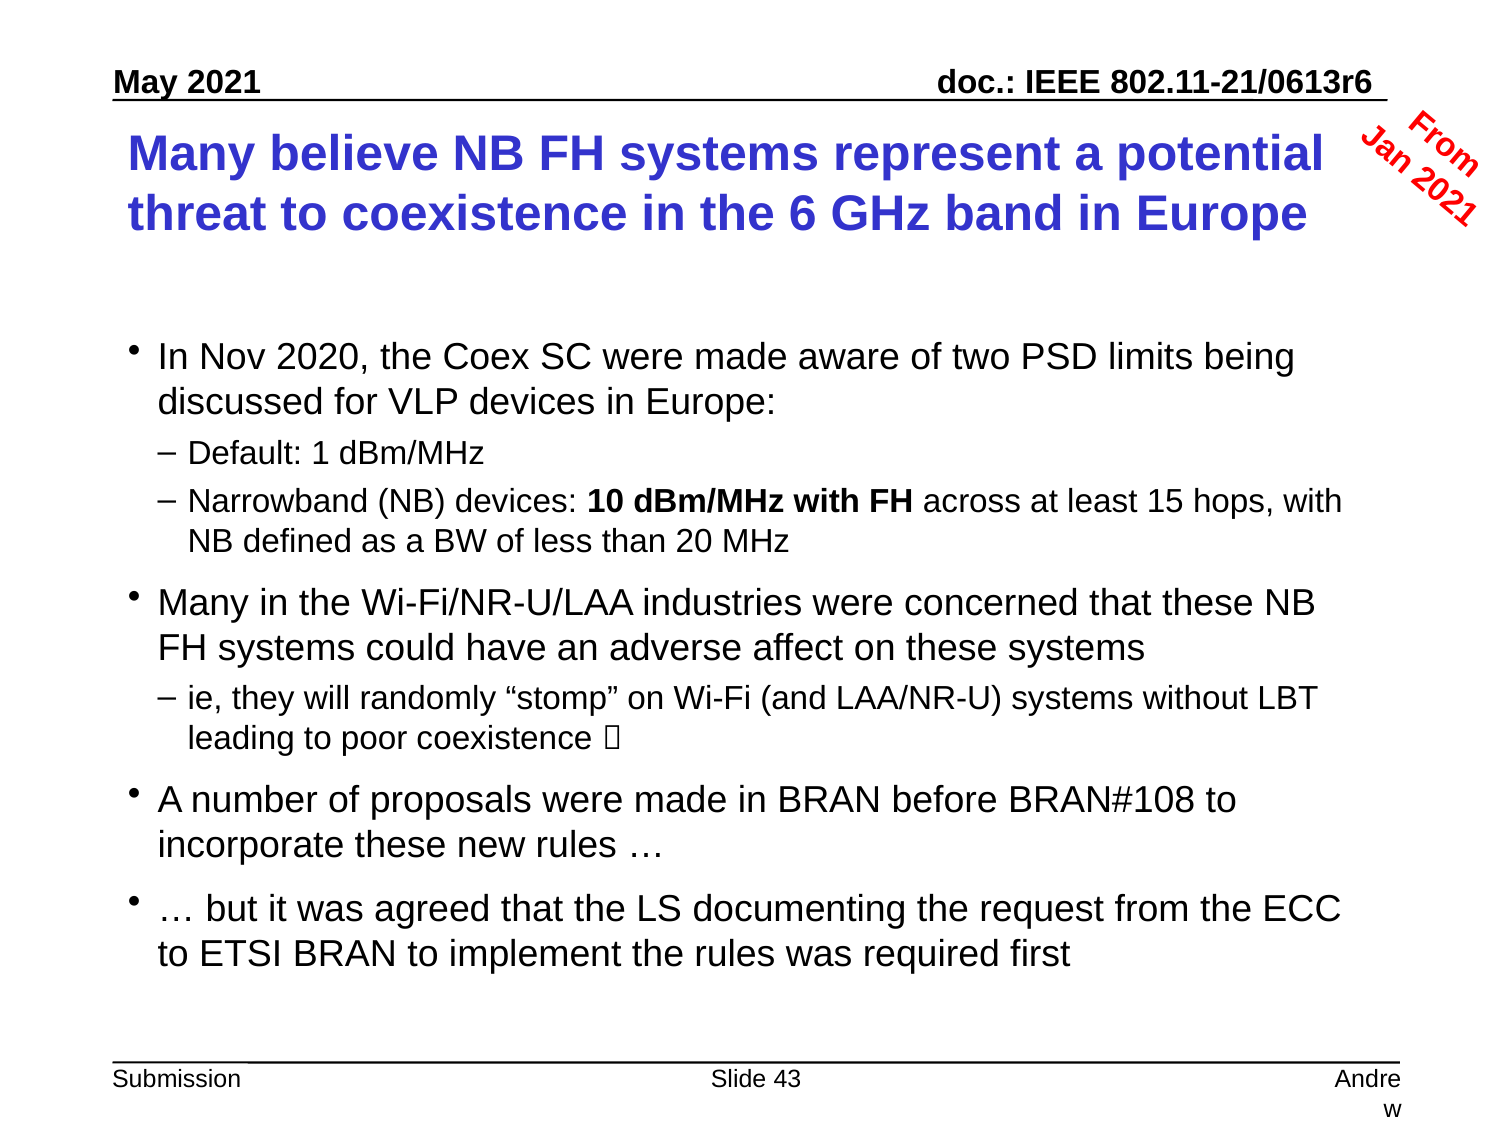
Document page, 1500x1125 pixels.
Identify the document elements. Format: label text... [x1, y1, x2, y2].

title Many believe NB FH systems represent a potential threat to coexistence in the 6 GHz band in Europe [112, 112, 1388, 288]
slide_number Slide 43 [709, 1061, 803, 1093]
text_box From Jan 2021 [1314, 49, 1500, 271]
list In Nov 2020, the Coex SC were made aware of two PSD limits being discussed for VLP devices in Europe: Default: 1 dBm/MHz Narrowband (NB) devices: 10 dBm/MHz with FH across at least 15 hops, with NB defined as a BW of less than 20 MHz Many in the Wi-Fi/NR-U/LAA industries were concerned that these NB FH systems could have an adverse affect on these systems ie, they will randomly “stomp” on Wi-Fi (and LAA/NR-U) systems without LBT leading to poor coexistence  A number of proposals were made in BRAN before BRAN#108 to incorporate these new rules … … but it was agreed that the LS documenting the request from the ECC to ETSI BRAN to implement the rules was required first [112, 324, 1388, 1000]
footer Andrew Myles, Cisco [1320, 1061, 1402, 1093]
